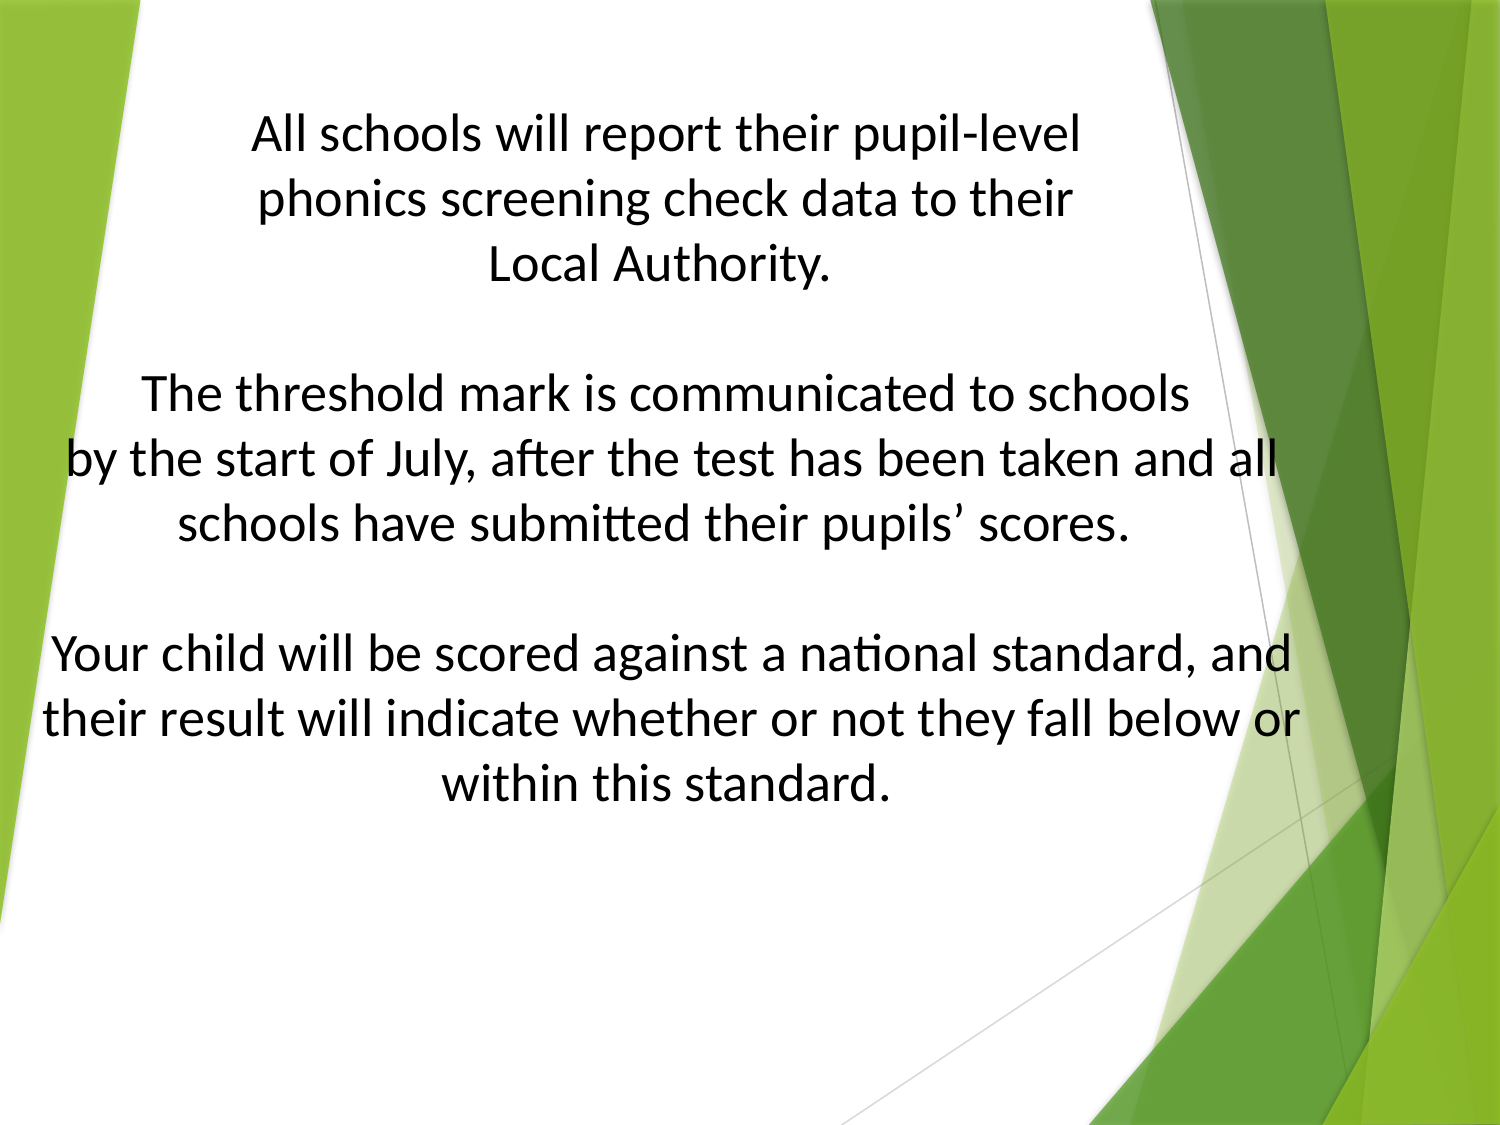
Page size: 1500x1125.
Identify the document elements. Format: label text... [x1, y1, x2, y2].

text_box All schools will report their pupil-level phonics screening check data to their Local Authority. The threshold mark is communicated to schools by the start of July, after the test has been taken and all schools have submitted their pupils’ scores. Your child will be scored against a national standard, and their result will indicate whether or not they fall below or within this standard. [0, 90, 1365, 935]
